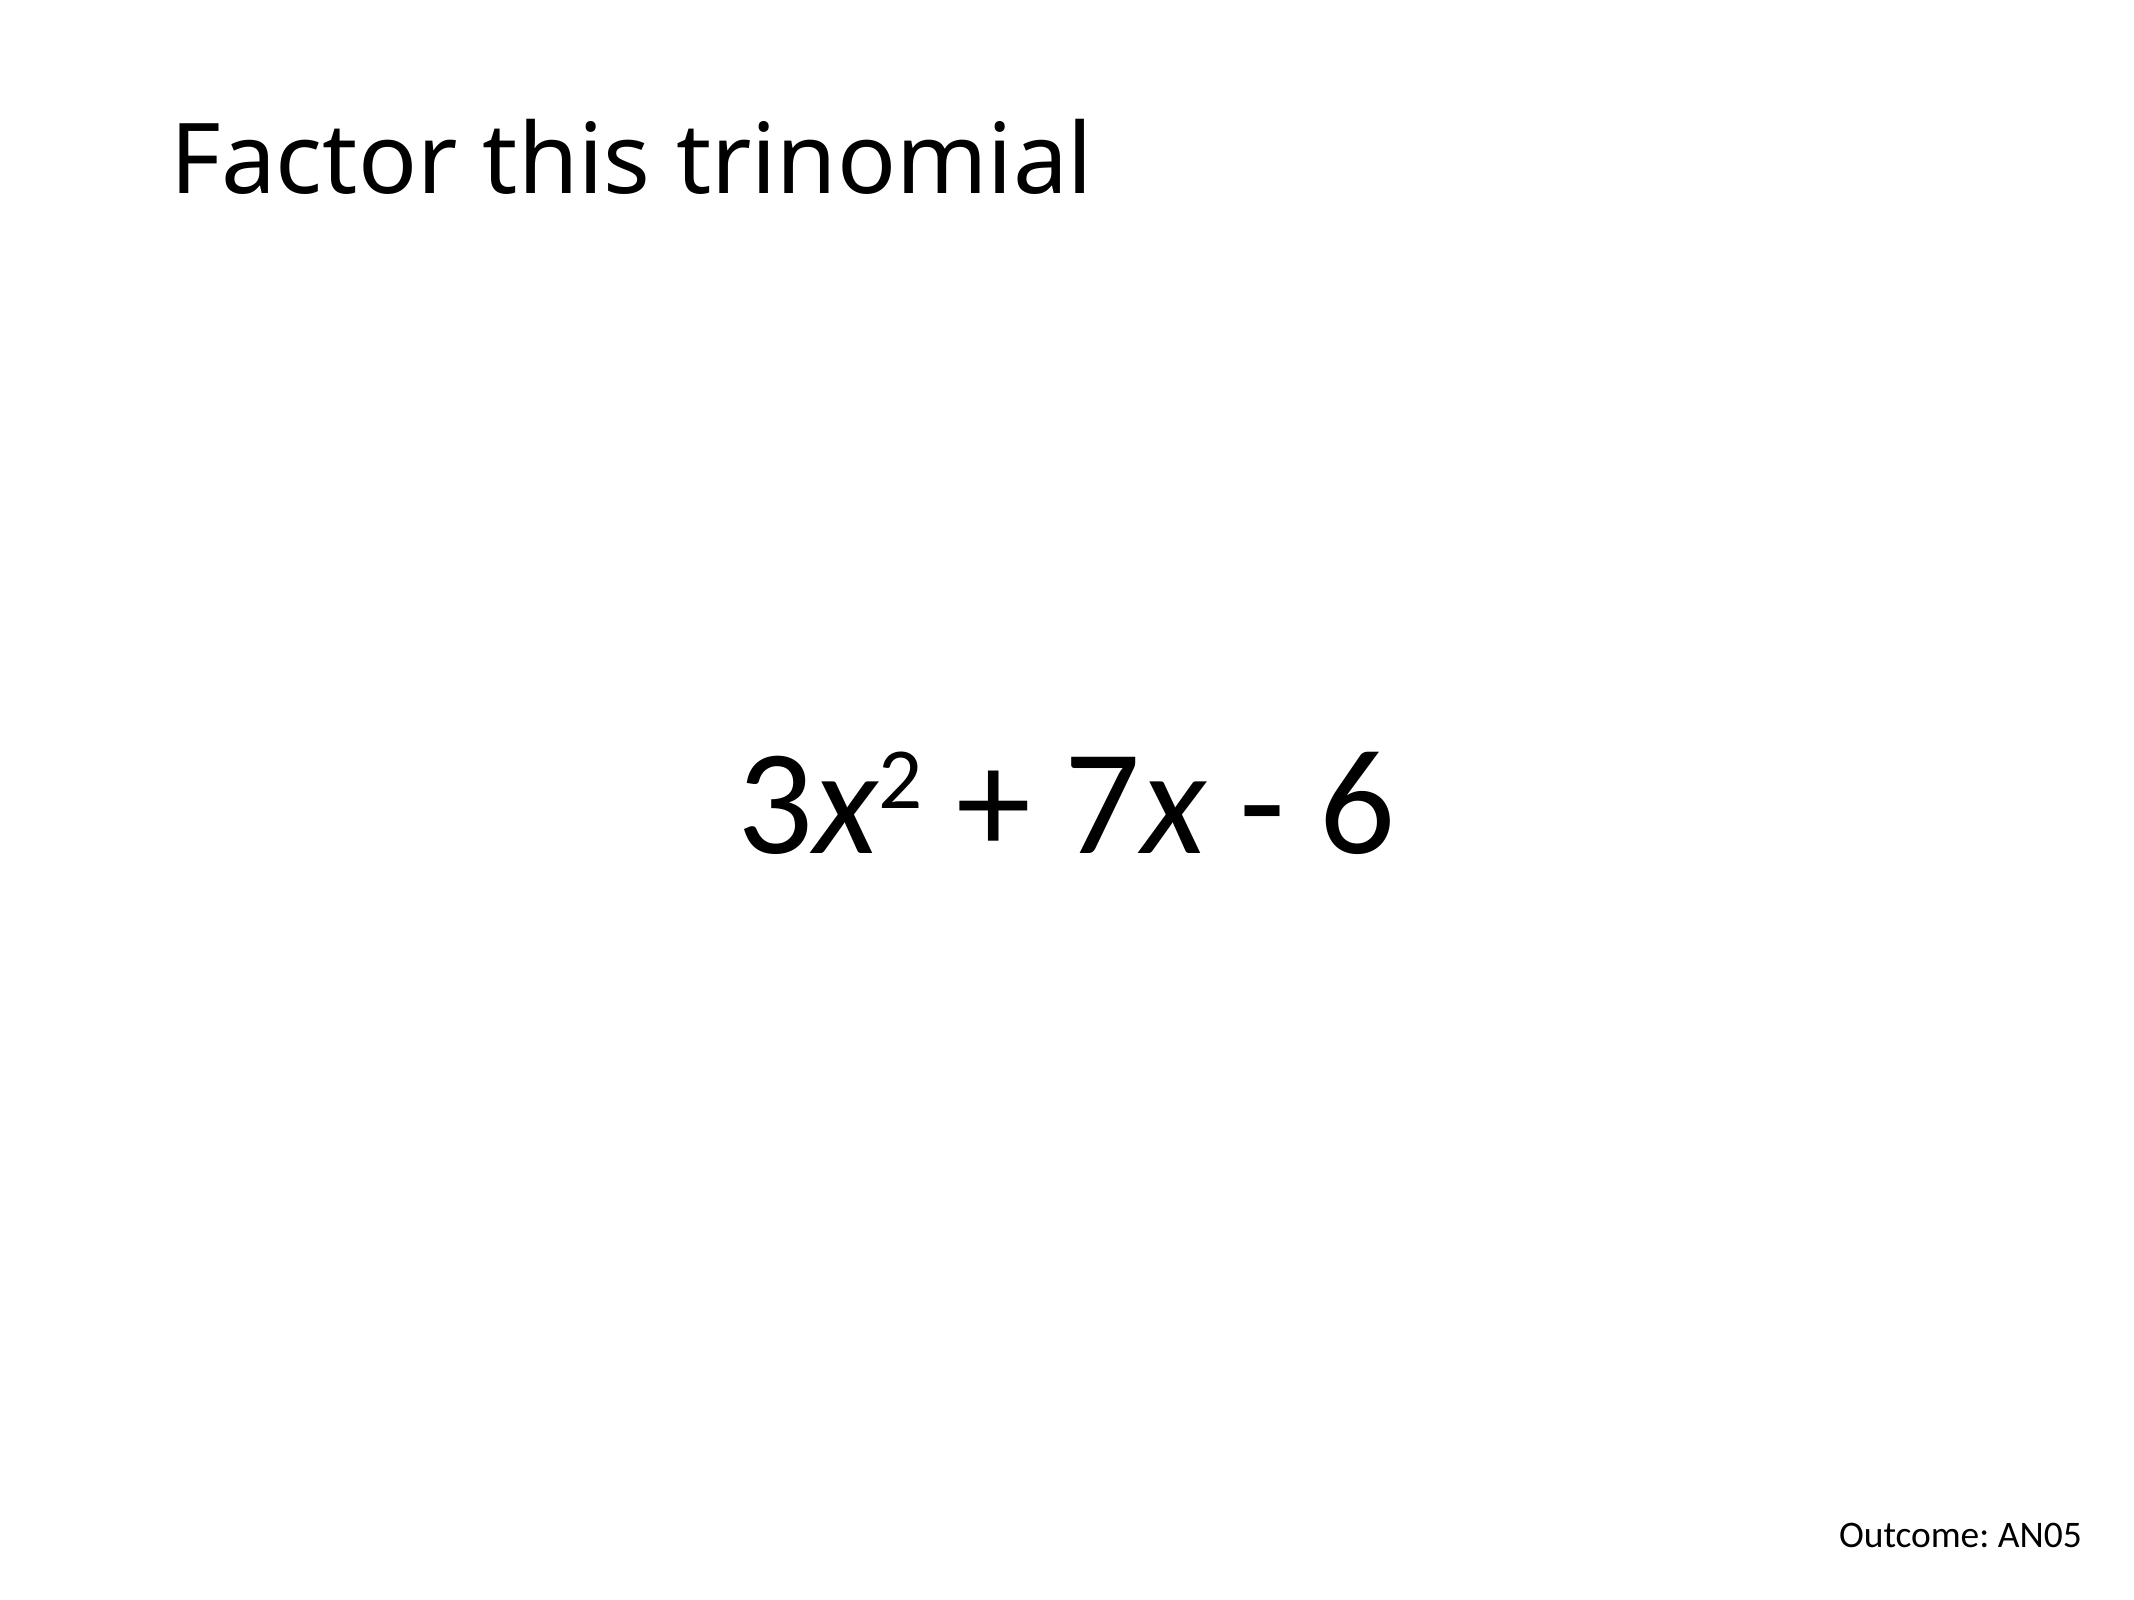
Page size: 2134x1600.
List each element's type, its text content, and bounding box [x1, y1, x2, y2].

text_box 3x2 + 7x - 6 [597, 688, 1536, 912]
title Factor this trinomial [146, 85, 1987, 395]
text_box Outcome: AN05 [1598, 1503, 2097, 1563]
